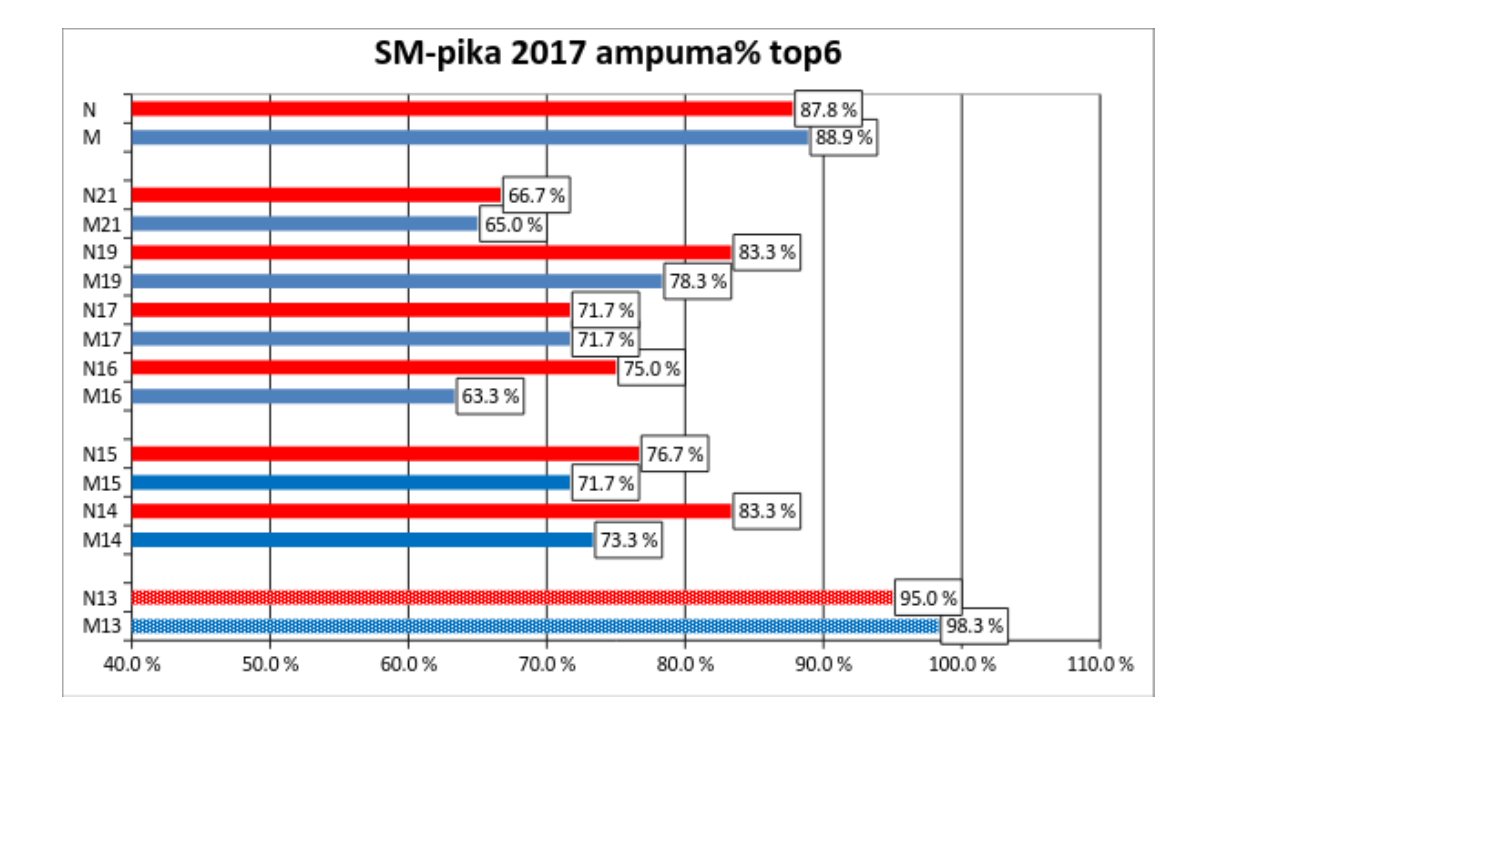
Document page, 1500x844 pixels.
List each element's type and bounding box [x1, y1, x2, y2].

picture [61, 28, 1155, 698]
